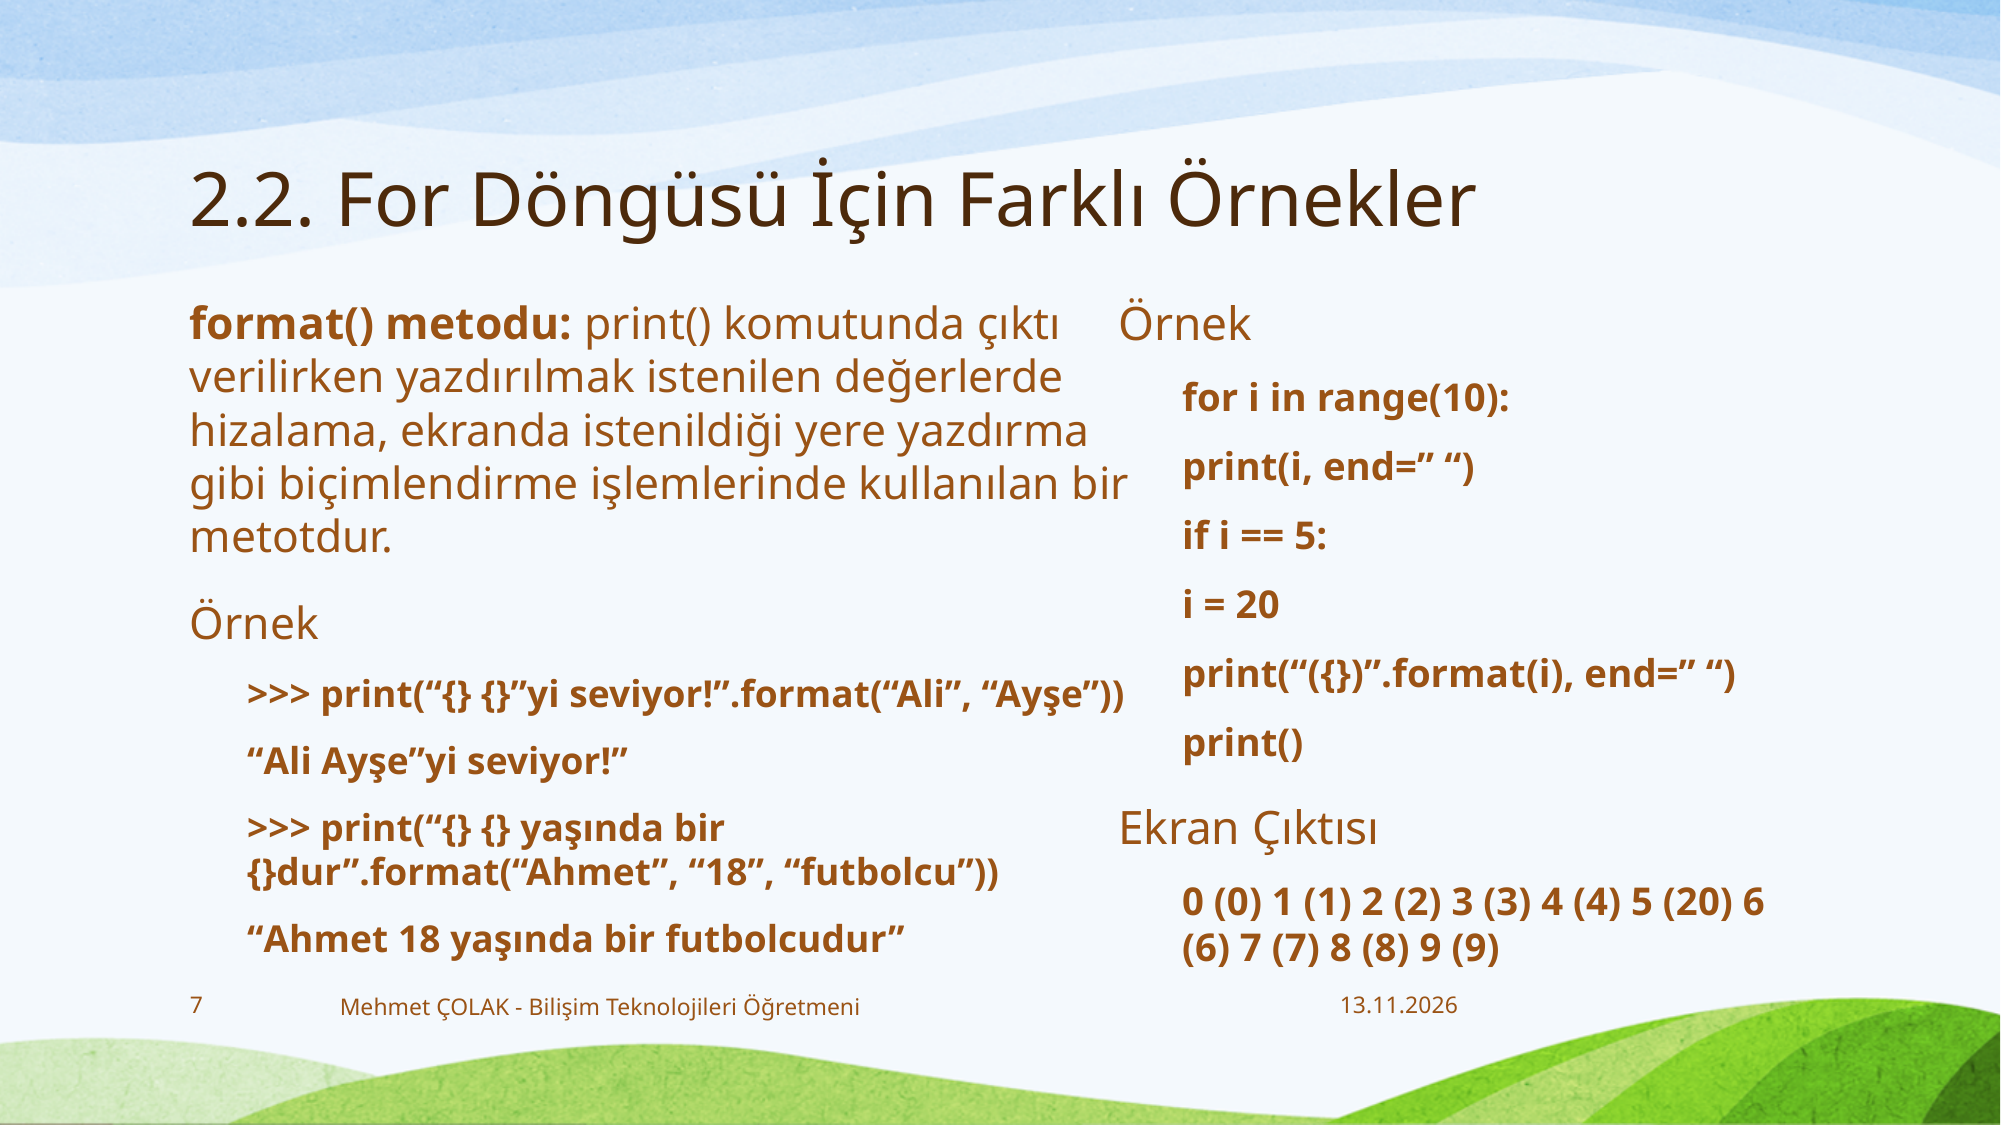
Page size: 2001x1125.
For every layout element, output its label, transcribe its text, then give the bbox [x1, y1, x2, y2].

picture [0, 0, 2001, 1125]
text_box Örnek for i in range(10): print(i, end=” “) if i == 5: i = 20 print(“({})”.format(i), end=” “) print() Ekran Çıktısı 0 (0) 1 (1) 2 (2) 3 (3) 4 (4) 5 (20) 6 (6) 7 (7) 8 (8) 9 (9) [1103, 287, 1825, 982]
slide_number 7 [174, 987, 300, 1025]
list format() metodu: print() komutunda çıktı verilirken yazdırılmak istenilen değerlerde hizalama, ekranda istenildiği yere yazdırma gibi biçimlendirme işlemlerinde kullanılan bir metotdur. Örnek >>> print(“{} {}”yi seviyor!”.format(“Ali”, “Ayşe”)) “Ali Ayşe”yi seviyor!” >>> print(“{} {} yaşında bir {}dur”.format(“Ahmet”, “18”, “futbolcu”)) “Ahmet 18 yaşında bir futbolcudur” [174, 287, 1103, 982]
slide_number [1324, 987, 1554, 1025]
title 2.2. For Döngüsü İçin Farklı Örnekler [174, 50, 1825, 250]
footer Mehmet ÇOLAK - Bilişim Teknolojileri Öğretmeni [324, 987, 1300, 1025]
